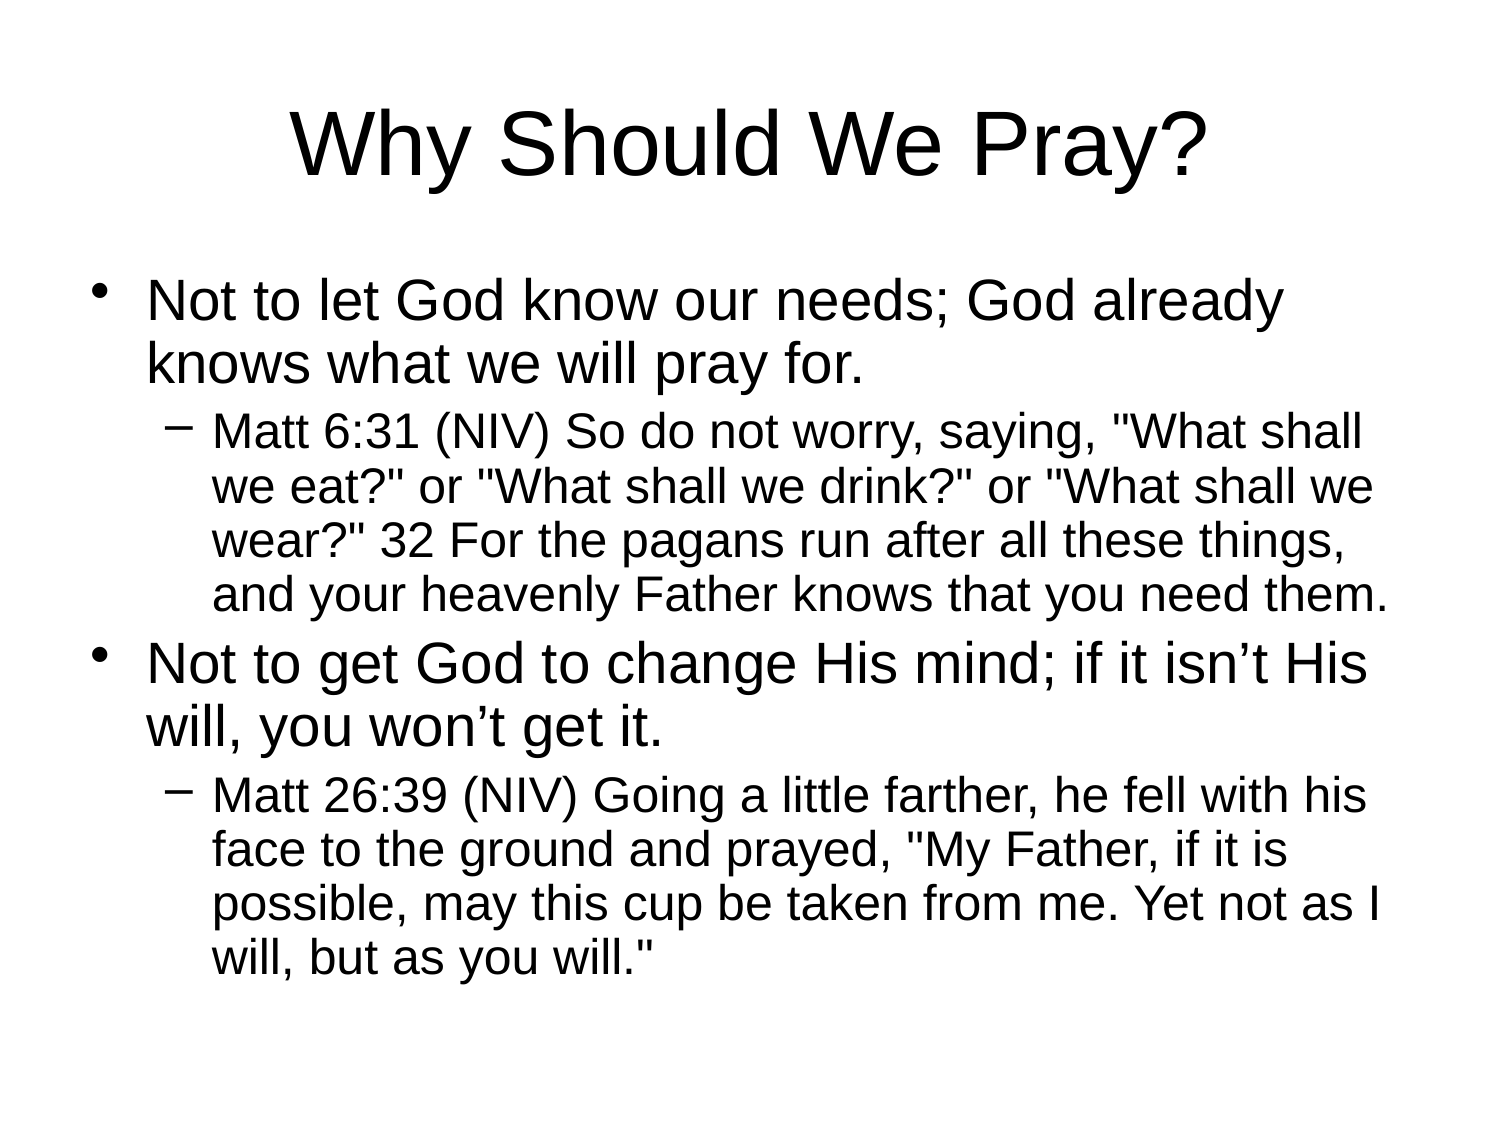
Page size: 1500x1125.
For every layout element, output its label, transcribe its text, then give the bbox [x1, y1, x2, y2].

list Not to let God know our needs; God already knows what we will pray for. Matt 6:31 (NIV) So do not worry, saying, "What shall we eat?" or "What shall we drink?" or "What shall we wear?" 32 For the pagans run after all these things, and your heavenly Father knows that you need them. Not to get God to change His mind; if it isn’t His will, you won’t get it. Matt 26:39 (NIV) Going a little farther, he fell with his face to the ground and prayed, "My Father, if it is possible, may this cup be taken from me. Yet not as I will, but as you will." [75, 262, 1425, 1005]
title Why Should We Pray? [75, 45, 1425, 233]
